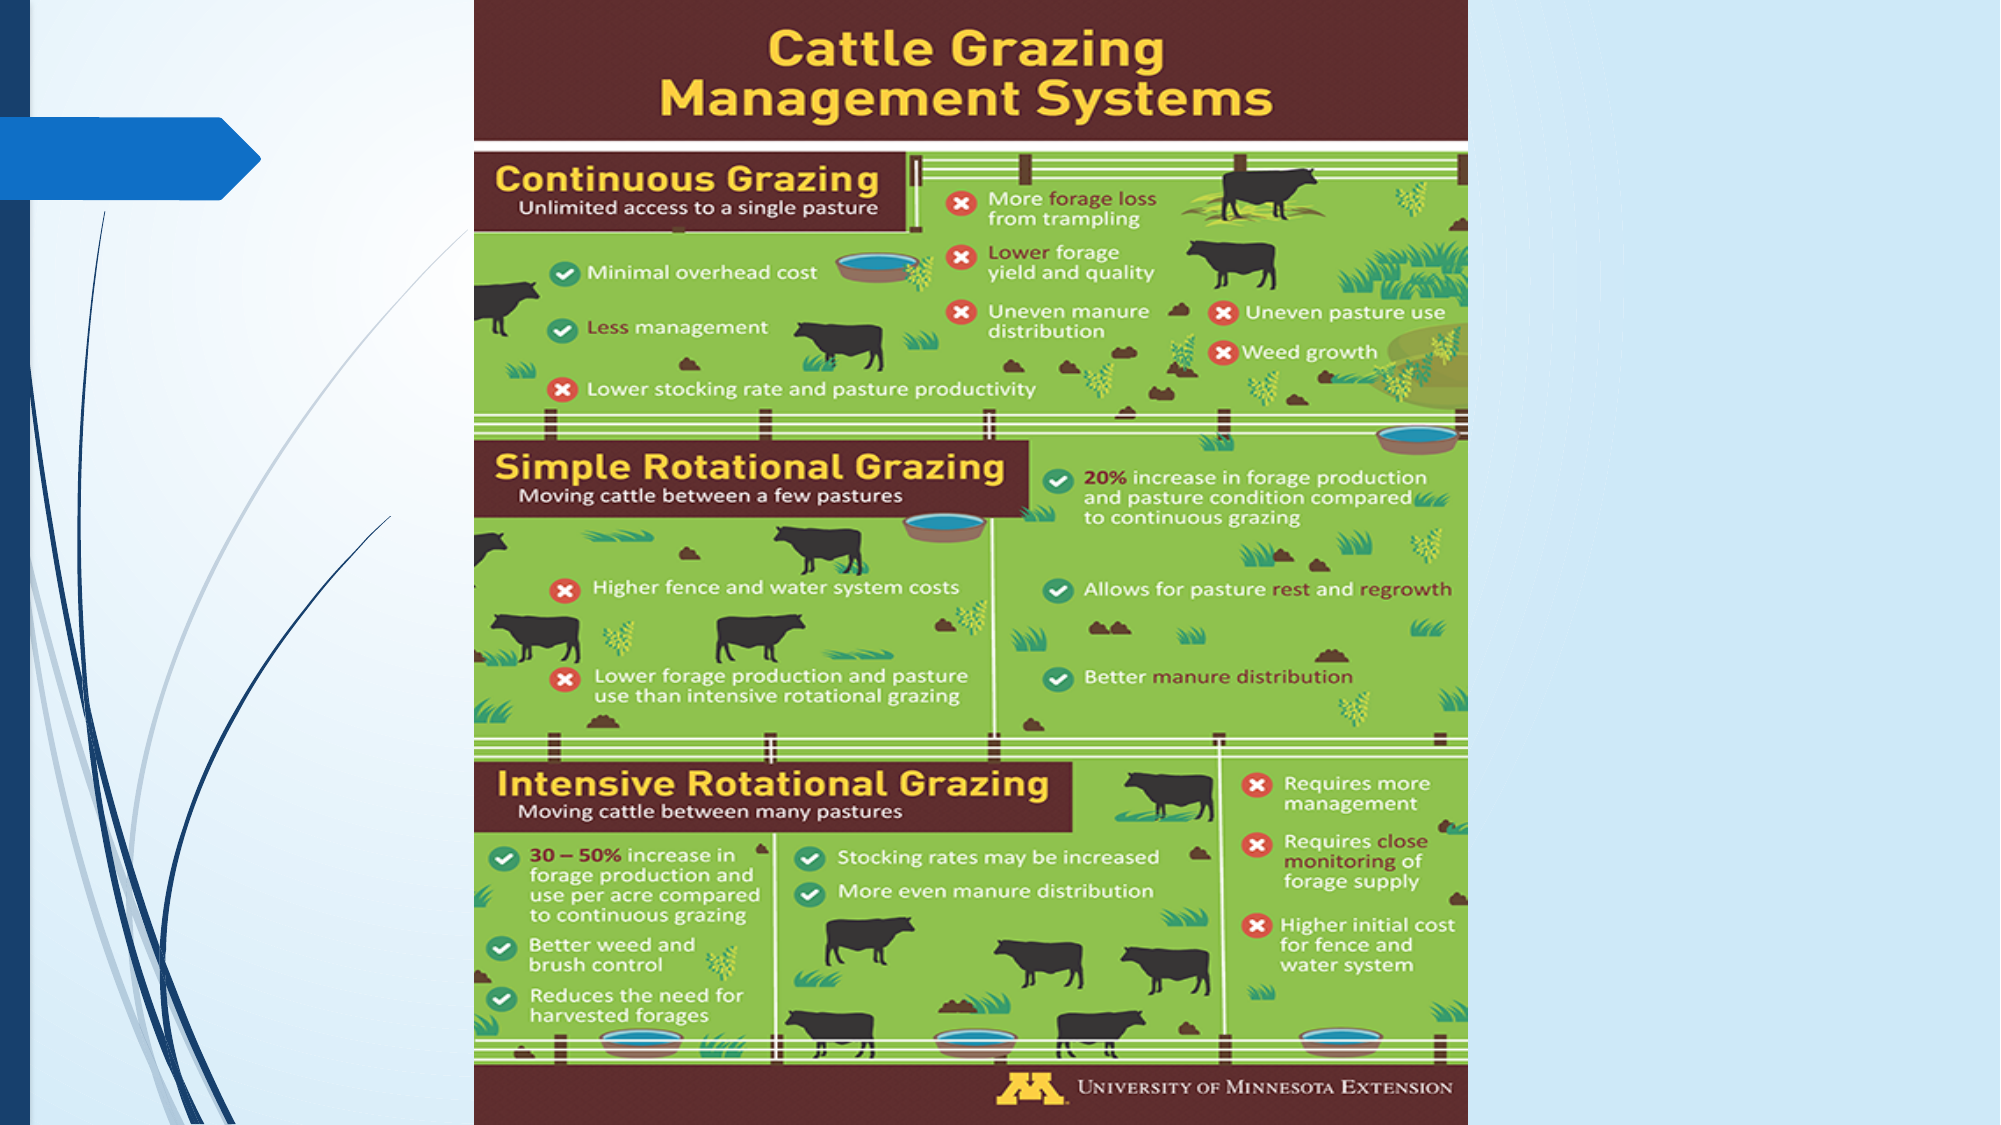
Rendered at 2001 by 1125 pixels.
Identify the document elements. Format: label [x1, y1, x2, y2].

picture [474, 0, 1469, 1125]
